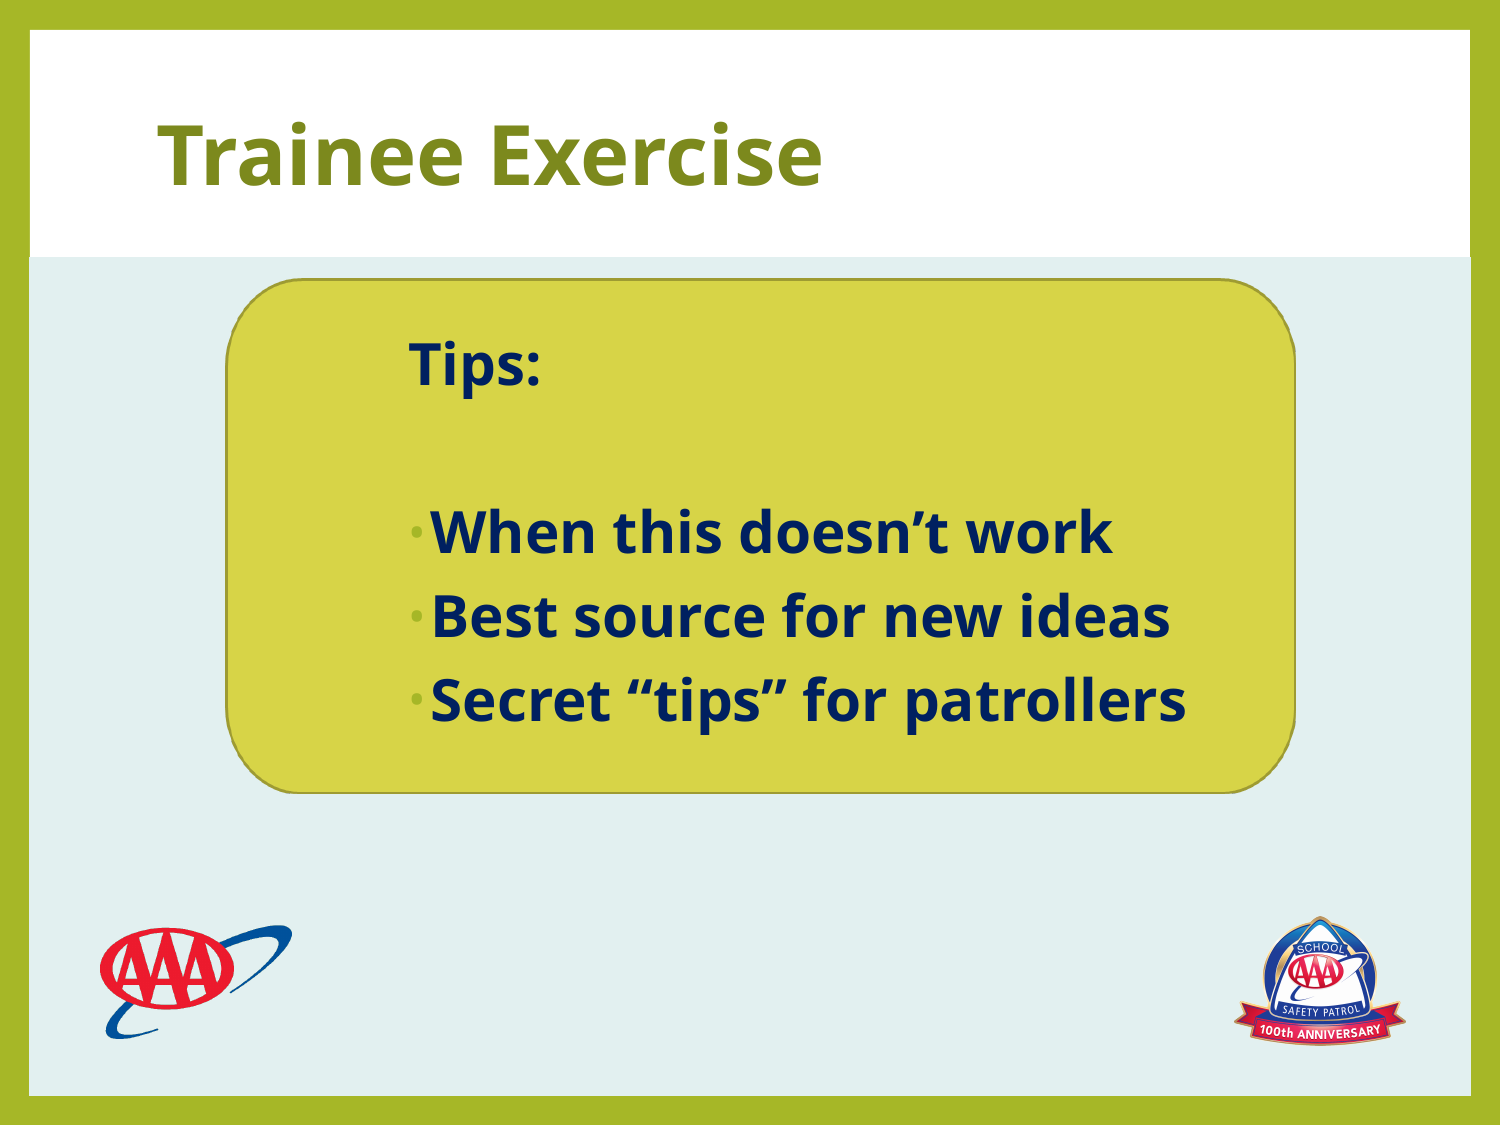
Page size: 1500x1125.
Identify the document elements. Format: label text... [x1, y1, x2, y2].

title Trainee Exercise [141, 46, 1357, 256]
picture [29, 257, 1471, 1097]
list Tips: When this doesn’t work Best source for new ideas Secret “tips” for patrollers [387, 237, 1500, 898]
